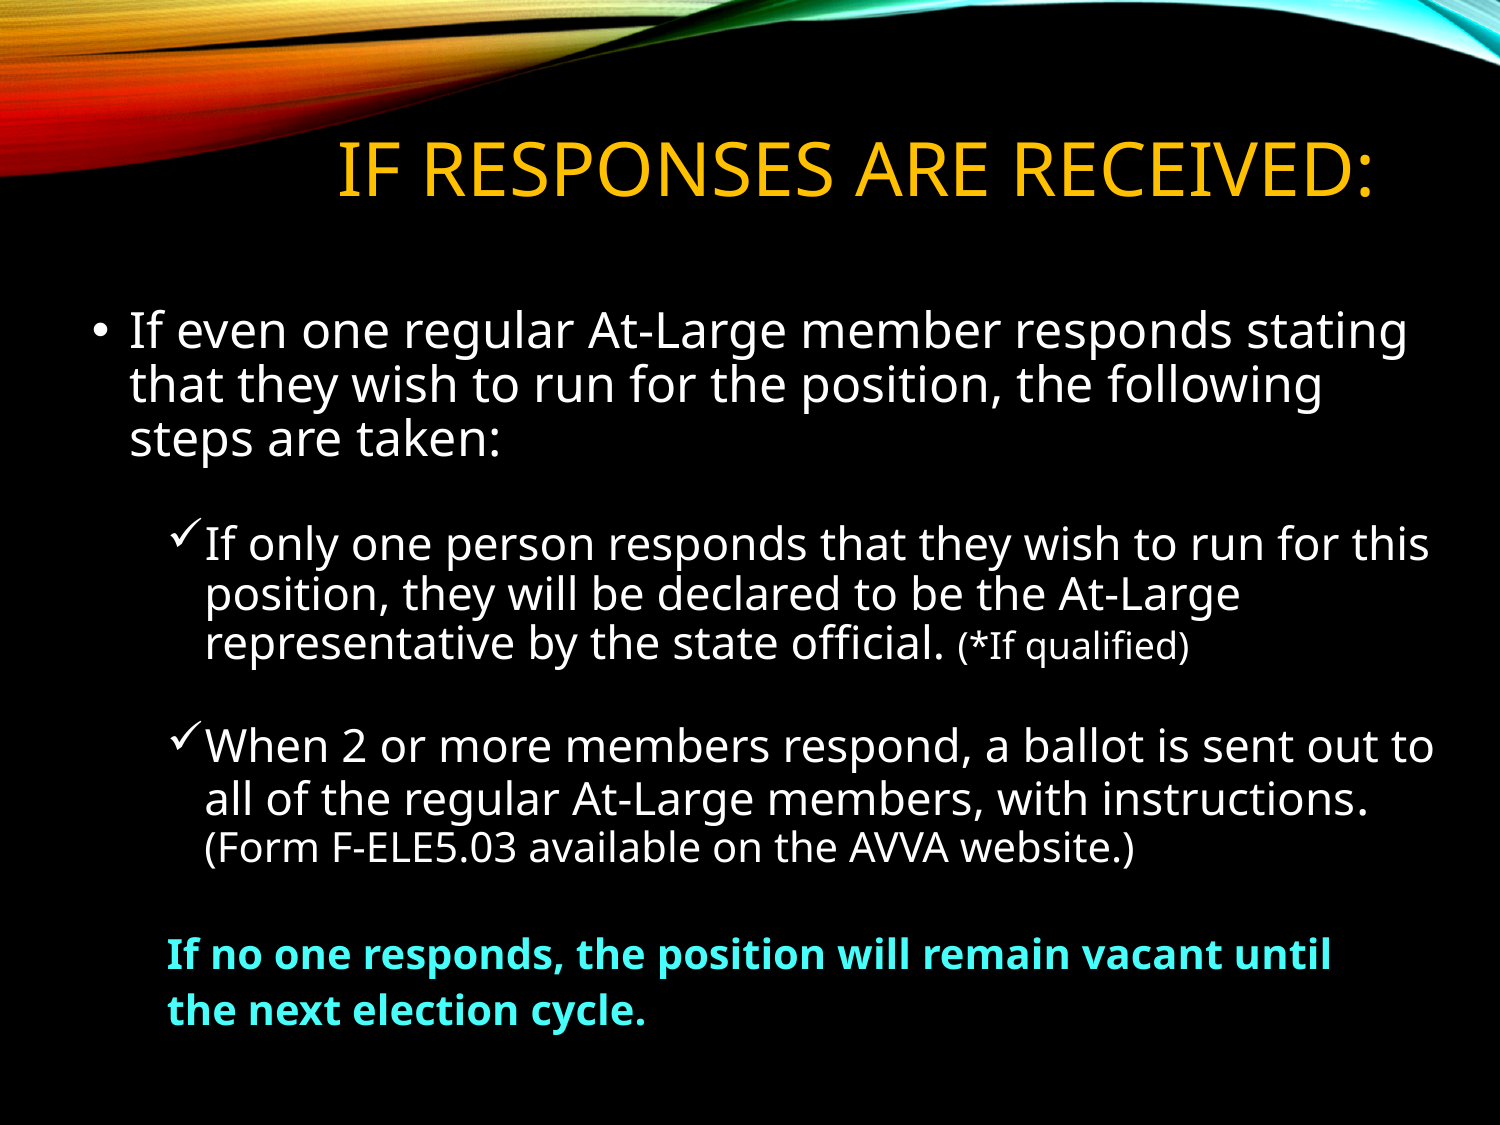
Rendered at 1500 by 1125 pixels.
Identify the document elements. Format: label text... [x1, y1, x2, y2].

list If even one regular At-Large member responds stating that they wish to run for the position, the following steps are taken: If only one person responds that they wish to run for this position, they will be declared to be the At-Large representative by the state official. (*If qualified) When 2 or more members respond, a ballot is sent out to all of the regular At-Large members, with instructions. (Form F-ELE5.03 available on the AVVA website.) If no one responds, the position will remain vacant until the next election cycle. [76, 298, 1461, 1090]
title If Responses are Received: [41, 78, 1392, 266]
picture [0, 0, 1500, 178]
